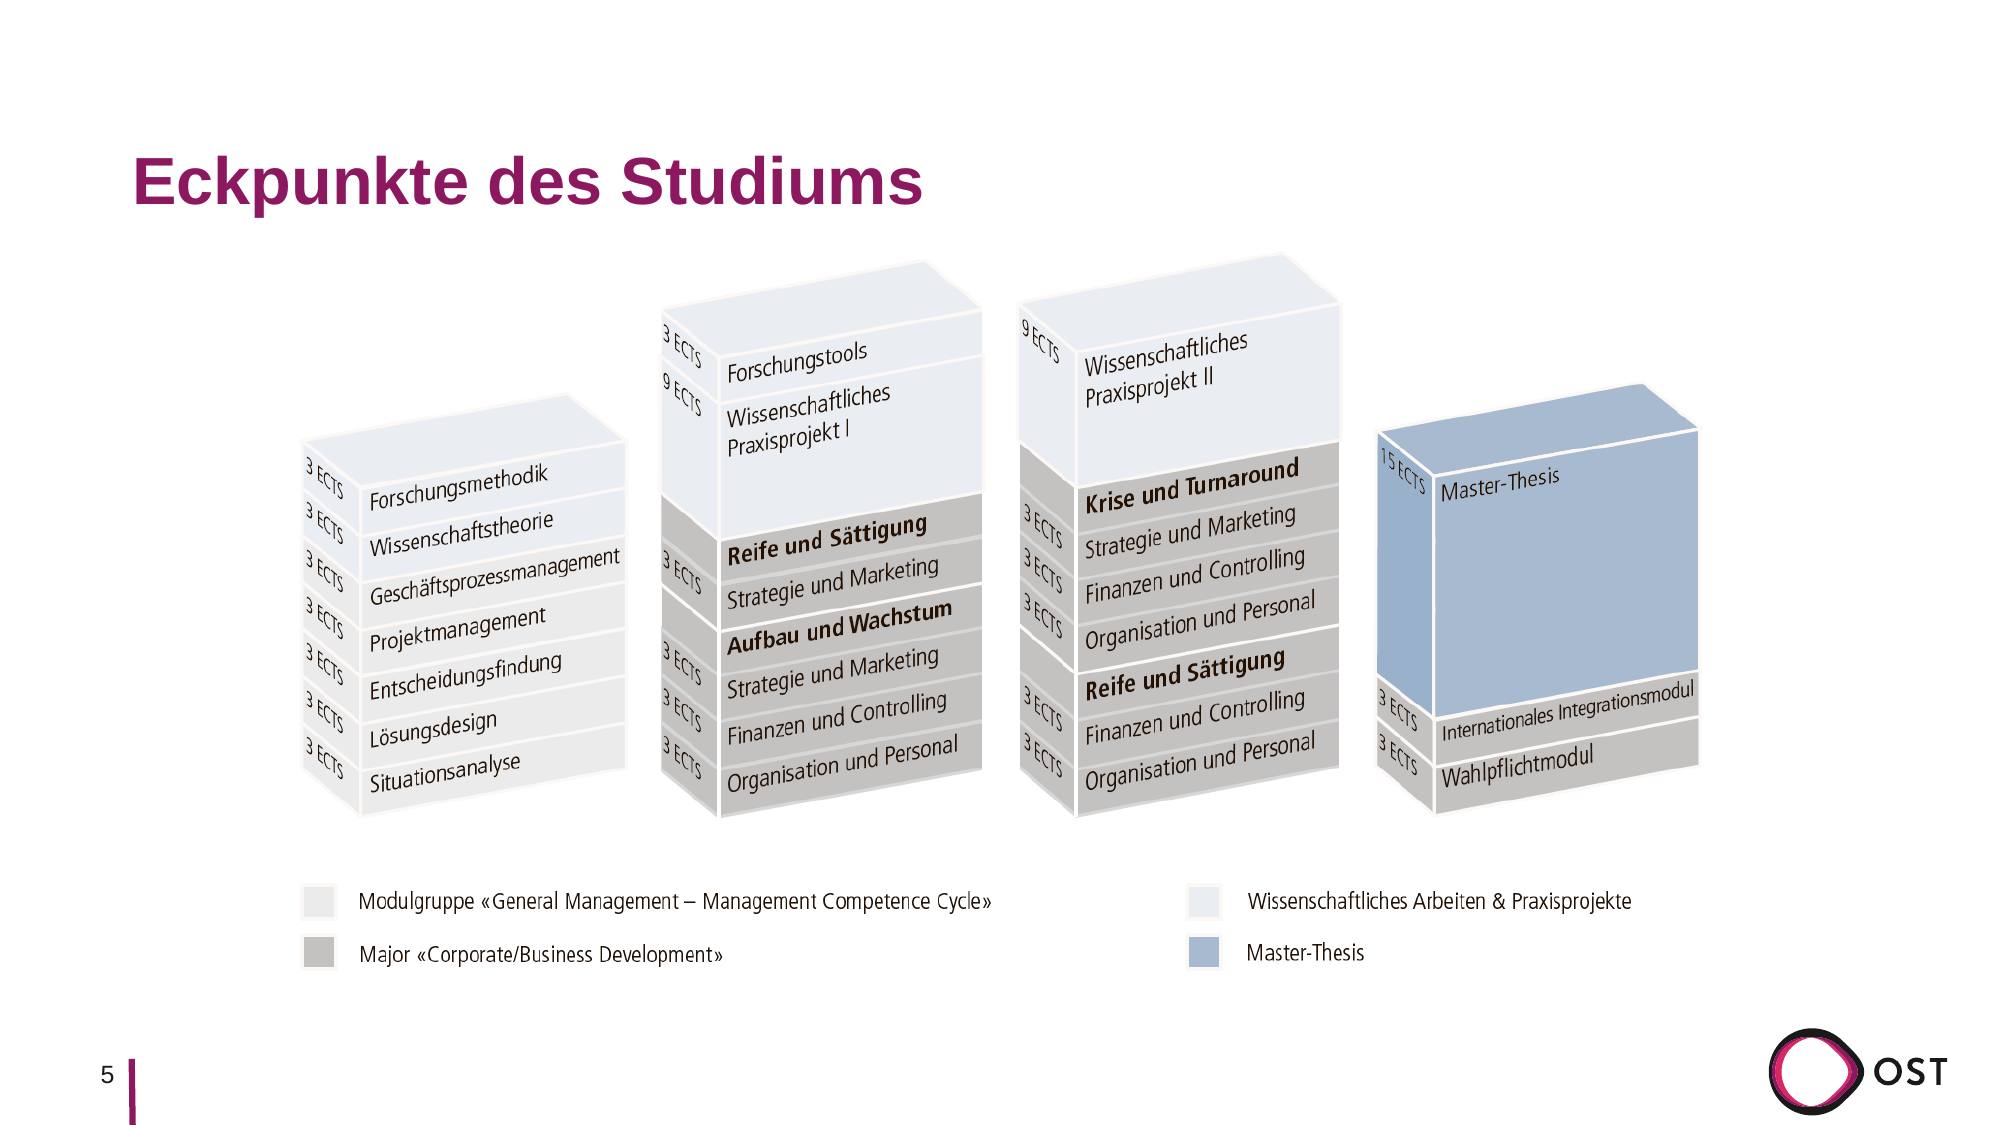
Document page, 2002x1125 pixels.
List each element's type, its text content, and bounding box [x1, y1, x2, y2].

slide_number 5 [44, 1058, 133, 1088]
title Eckpunkte des Studiums [132, 113, 1946, 226]
picture [292, 225, 1709, 993]
